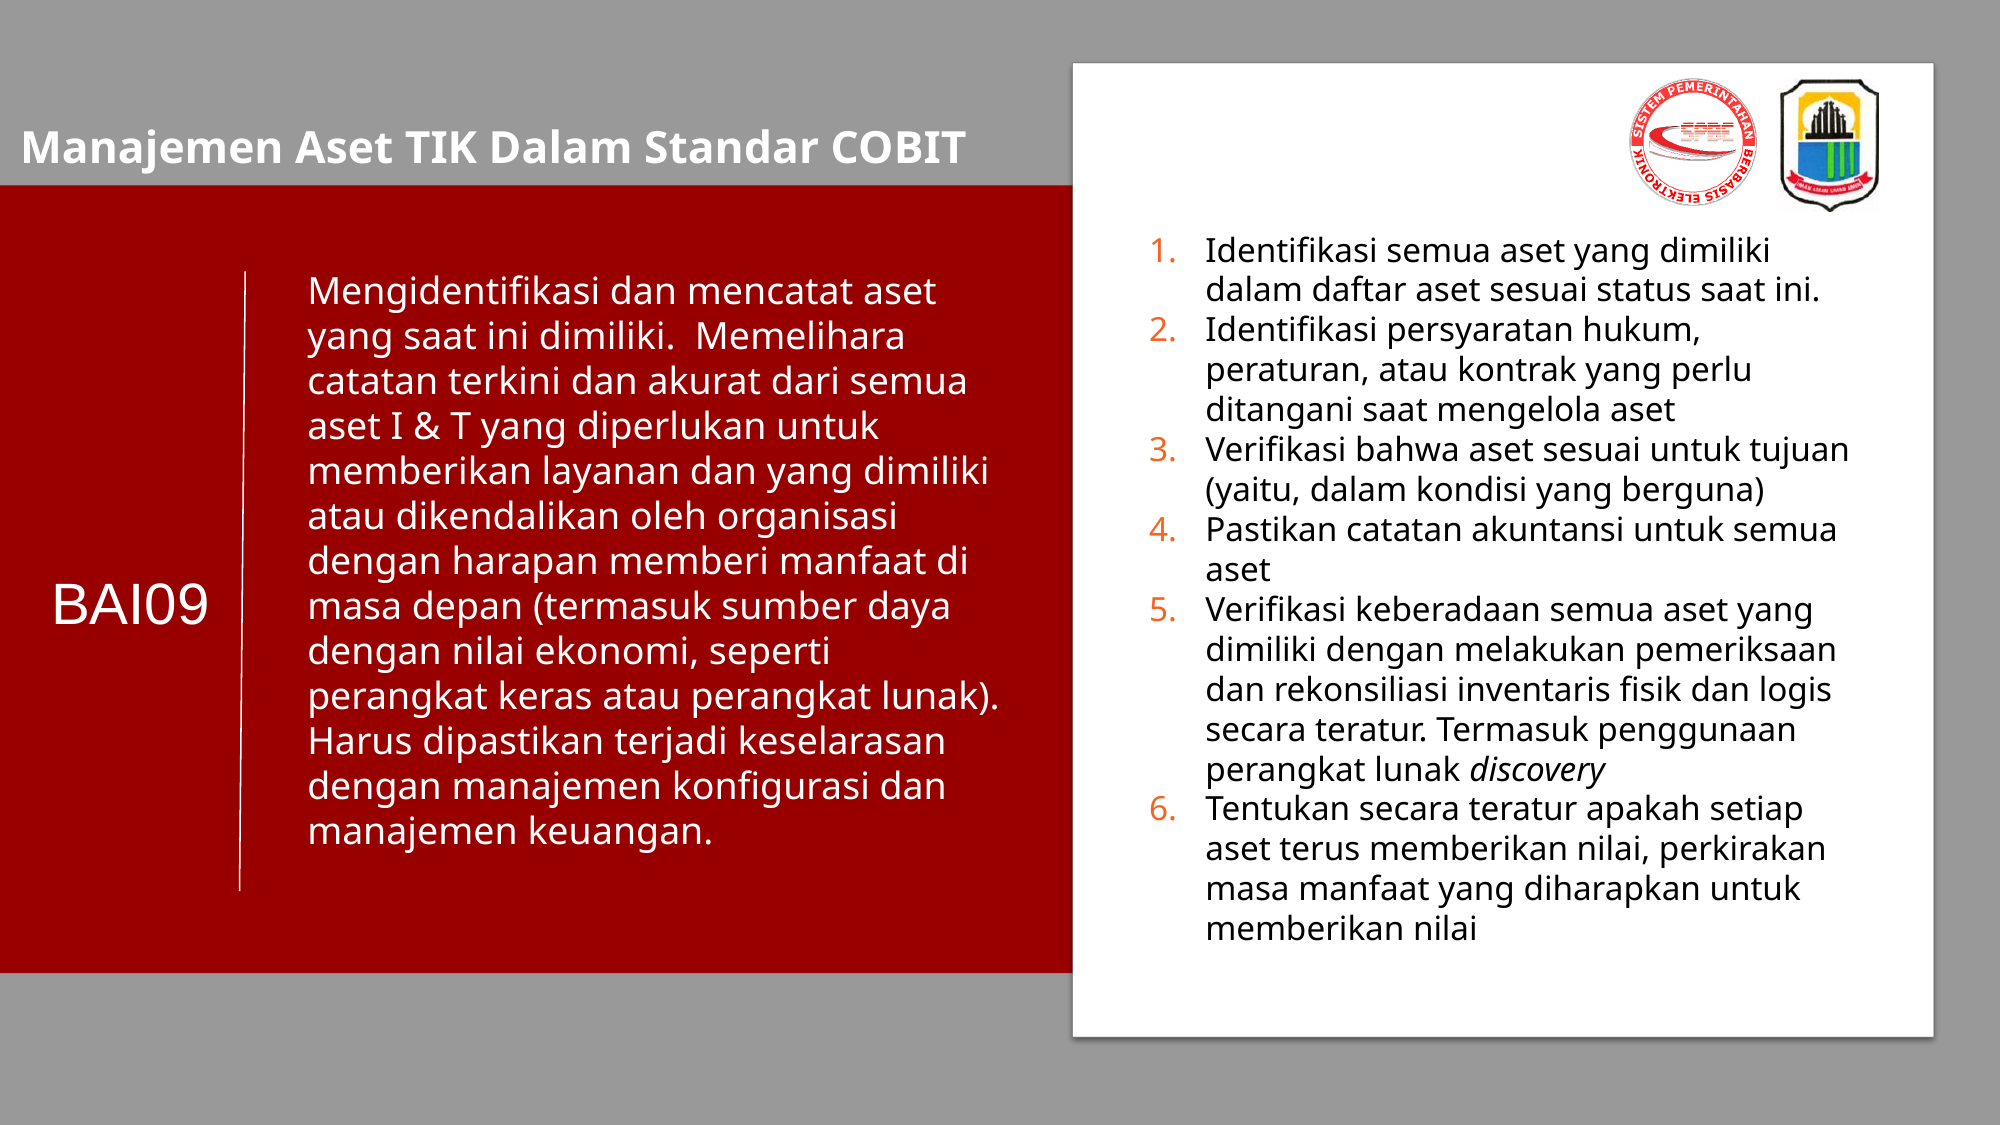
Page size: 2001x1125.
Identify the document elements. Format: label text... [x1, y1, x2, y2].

text_box Manajemen Aset TIK Dalam Standar COBIT [0, 99, 1032, 186]
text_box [239, 271, 246, 892]
text_box Mengidentifikasi dan mencatat aset yang saat ini dimiliki. Memelihara catatan terkini dan akurat dari semua aset I & T yang diperlukan untuk memberikan layanan dan yang dimiliki atau dikendalikan oleh organisasi dengan harapan memberi manfaat di masa depan (termasuk sumber daya dengan nilai ekonomi, seperti perangkat keras atau perangkat lunak). Harus dipastikan terjadi keselarasan dengan manajemen konfigurasi dan manajemen keuangan. [287, 245, 1032, 919]
text_box BAI09 [0, 186, 1032, 974]
picture [1037, 22, 1969, 1077]
